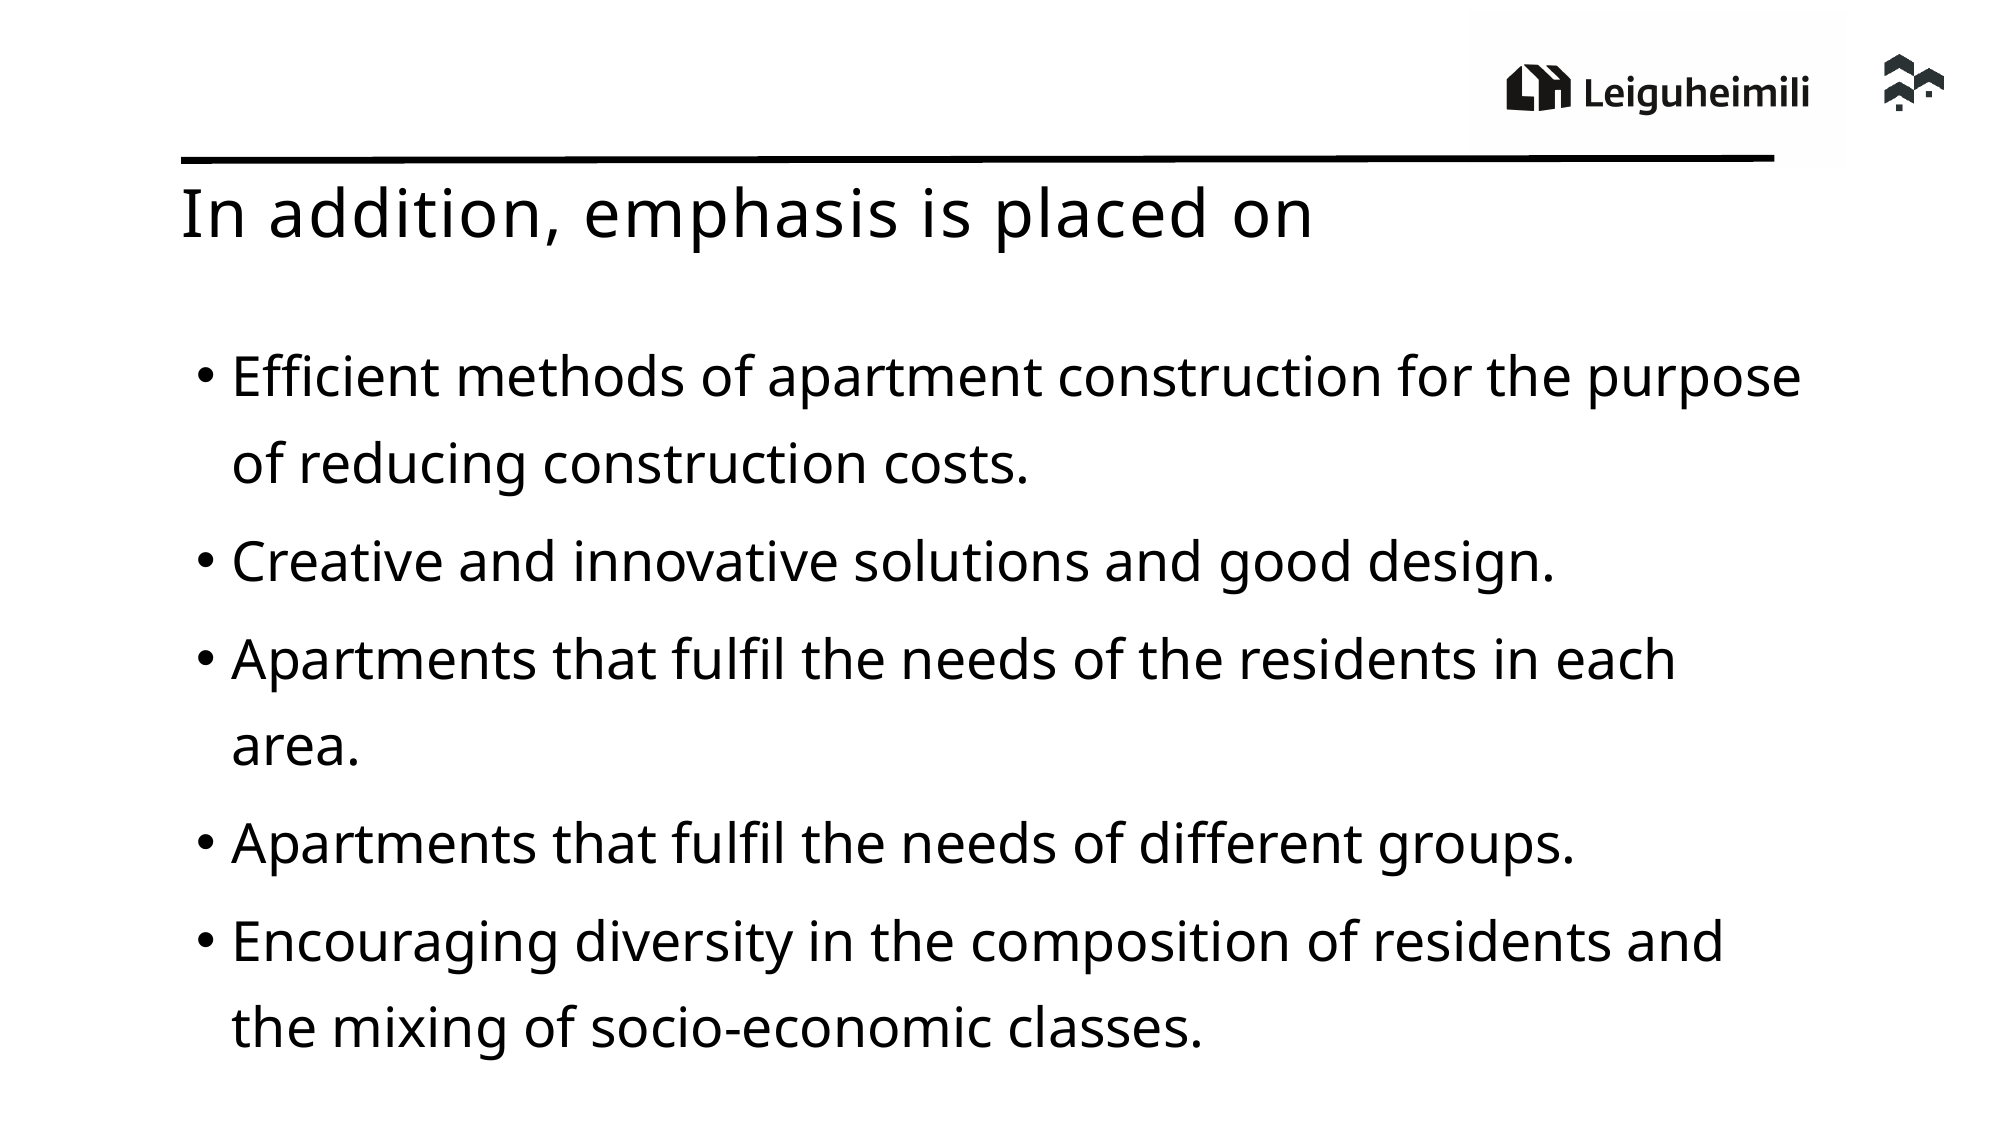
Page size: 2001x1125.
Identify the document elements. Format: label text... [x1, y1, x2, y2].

text_box In addition, emphasis is placed on [166, 163, 1830, 259]
list Efficient methods of apartment construction for the purpose of reducing construction costs. Creative and innovative solutions and good design. Apartments that fulfil the needs of the residents in each area. Apartments that fulfil the needs of different groups. Encouraging diversity in the composition of residents and the mixing of socio-economic classes. [181, 314, 1830, 1070]
picture [1469, 11, 1846, 167]
picture [1880, 49, 1947, 116]
